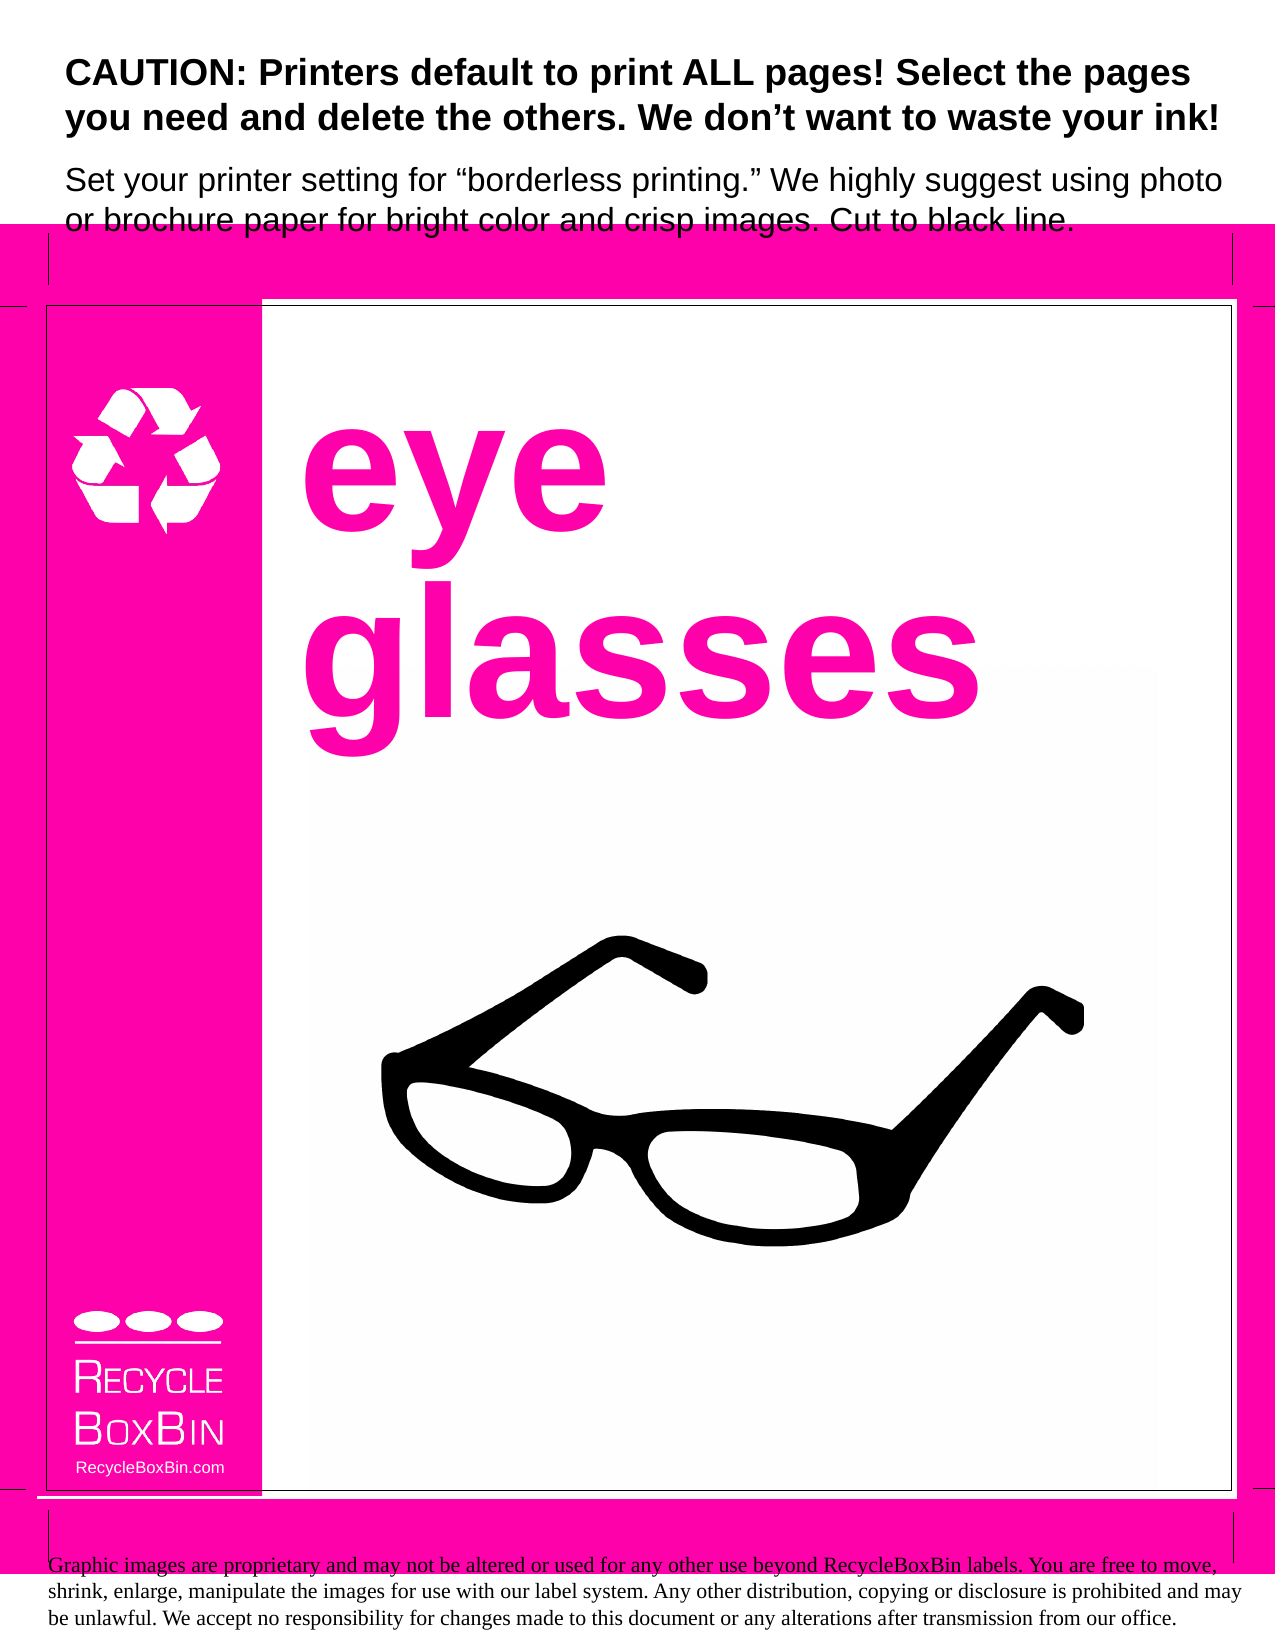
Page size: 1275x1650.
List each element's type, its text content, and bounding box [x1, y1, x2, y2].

text_box CAUTION: Printers default to print ALL pages! Select the pages you need and delete the others. We don’t want to waste your ink! Set your printer setting for “borderless printing.” We highly suggest using photo or brochure paper for bright color and crisp images. Cut to black line. [50, 40, 1241, 231]
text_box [0, 232, 1275, 1564]
text_box Graphic images are proprietary and may not be altered or used for any other use beyond RecycleBoxBin labels. You are free to move, shrink, enlarge, manipulate the images for use with our label system. Any other distribution, copying or disclosure is prohibited and may be unlawful. We accept no responsibility for changes made to this document or any alterations after transmission from our office. [33, 1571, 1260, 1637]
